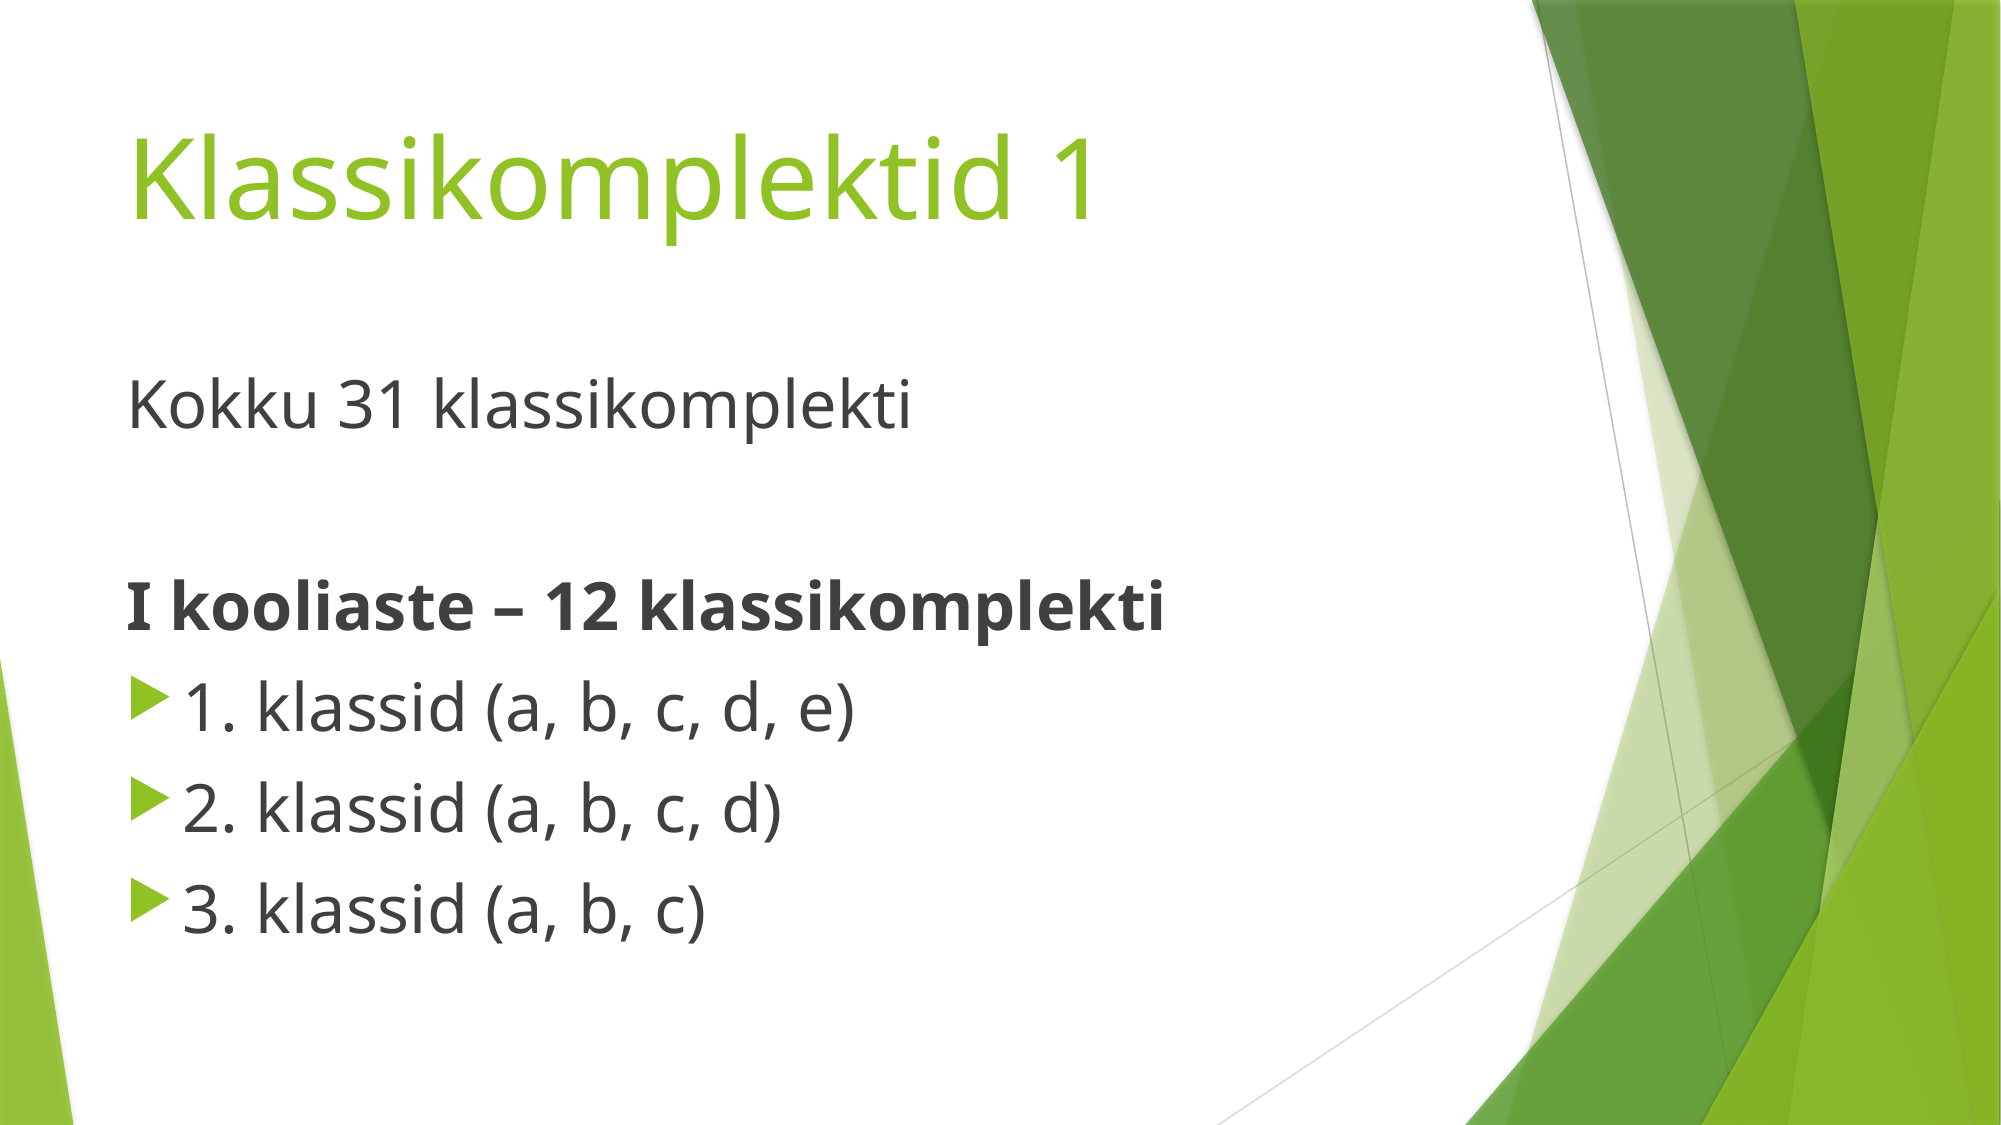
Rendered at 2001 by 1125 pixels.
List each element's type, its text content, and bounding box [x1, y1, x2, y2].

list Kokku 31 klassikomplekti I kooliaste – 12 klassikomplekti 1. klassid (a, b, c, d, e) 2. klassid (a, b, c, d) 3. klassid (a, b, c) [111, 354, 1522, 992]
title Klassikomplektid 1 [111, 99, 1522, 317]
